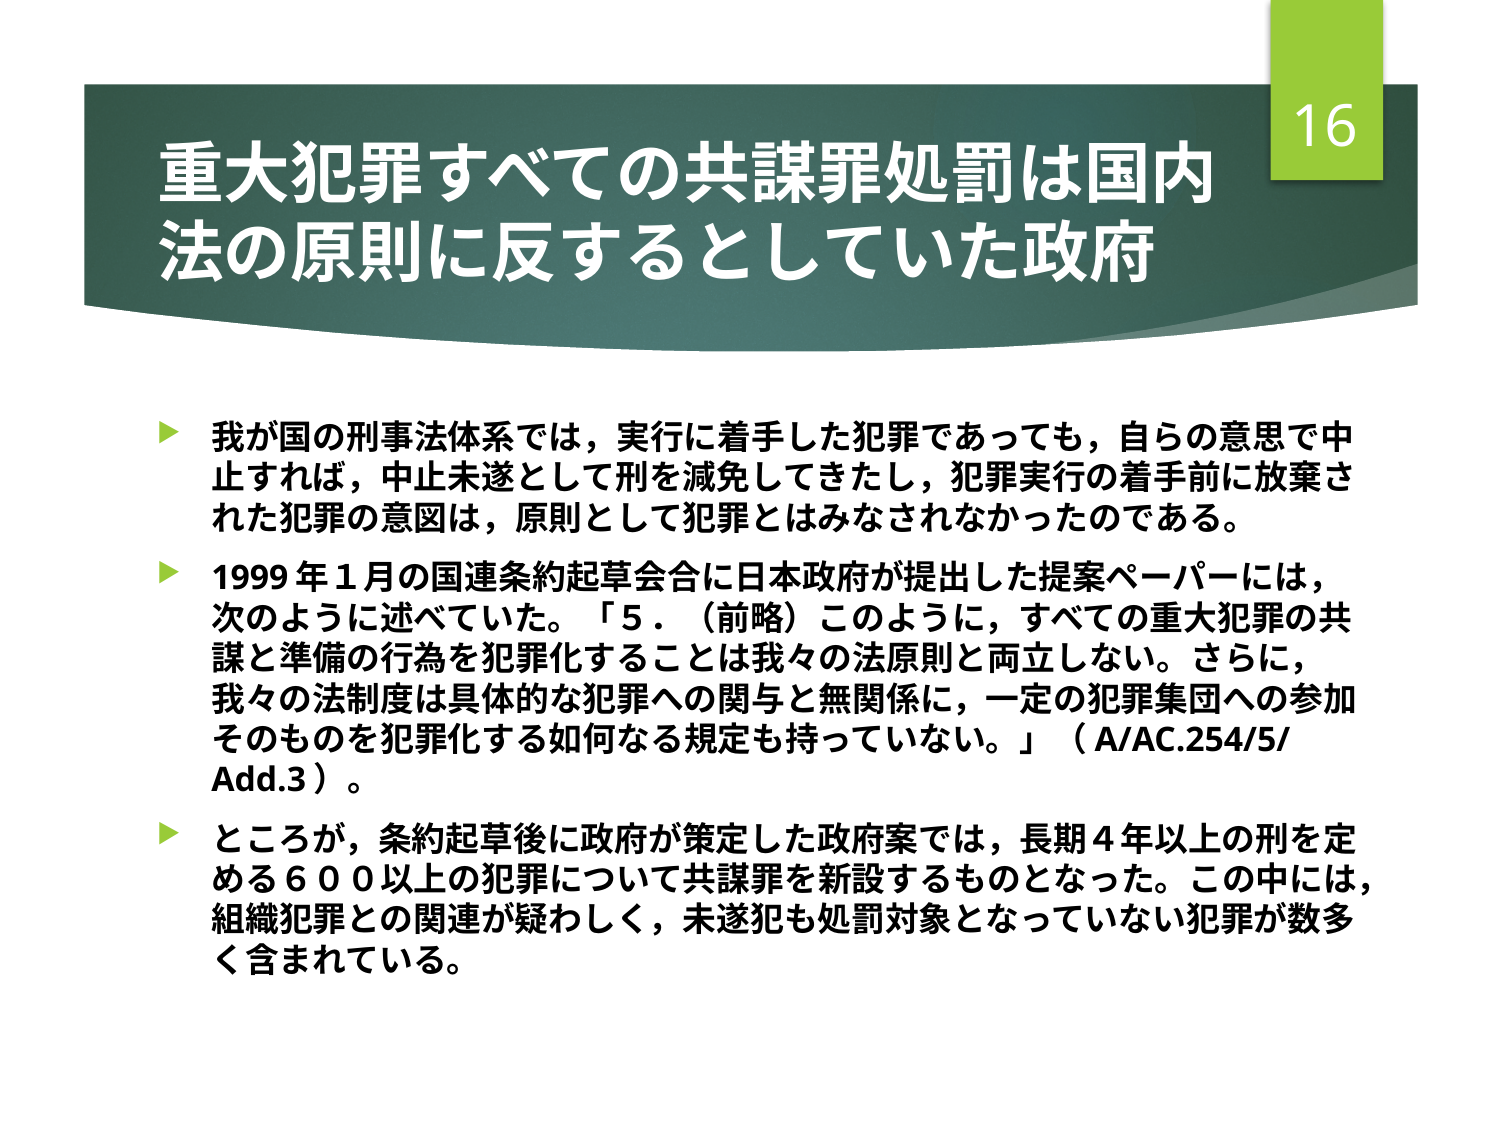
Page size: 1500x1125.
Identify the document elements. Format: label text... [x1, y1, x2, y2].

title 重大犯罪すべての共謀罪処罰は国内法の原則に反するとしていた政府 [142, 152, 1260, 269]
list 我が国の刑事法体系では，実行に着手した犯罪であっても，自らの意思で中止すれば，中止未遂として刑を減免してきたし，犯罪実行の着手前に放棄された犯罪の意図は，原則として犯罪とはみなされなかったのである。 1999年１月の国連条約起草会合に日本政府が提出した提案ペーパーには，次のように述べていた。「５．（前略）このように，すべての重大犯罪の共謀と準備の行為を犯罪化することは我々の法原則と両立しない。さらに，我々の法制度は具体的な犯罪への関与と無関係に，一定の犯罪集団への参加そのものを犯罪化する如何なる規定も持っていない。」（A/AC.254/5/Add.3）。 ところが，条約起草後に政府が策定した政府案では，長期４年以上の刑を定める６００以上の犯罪について共謀罪を新設するものとなった。この中には，組織犯罪との関連が疑わしく，未遂犯も処罰対象となっていない犯罪が数多く含まれている。 [141, 408, 1390, 988]
slide_number 16 [1259, 48, 1390, 175]
